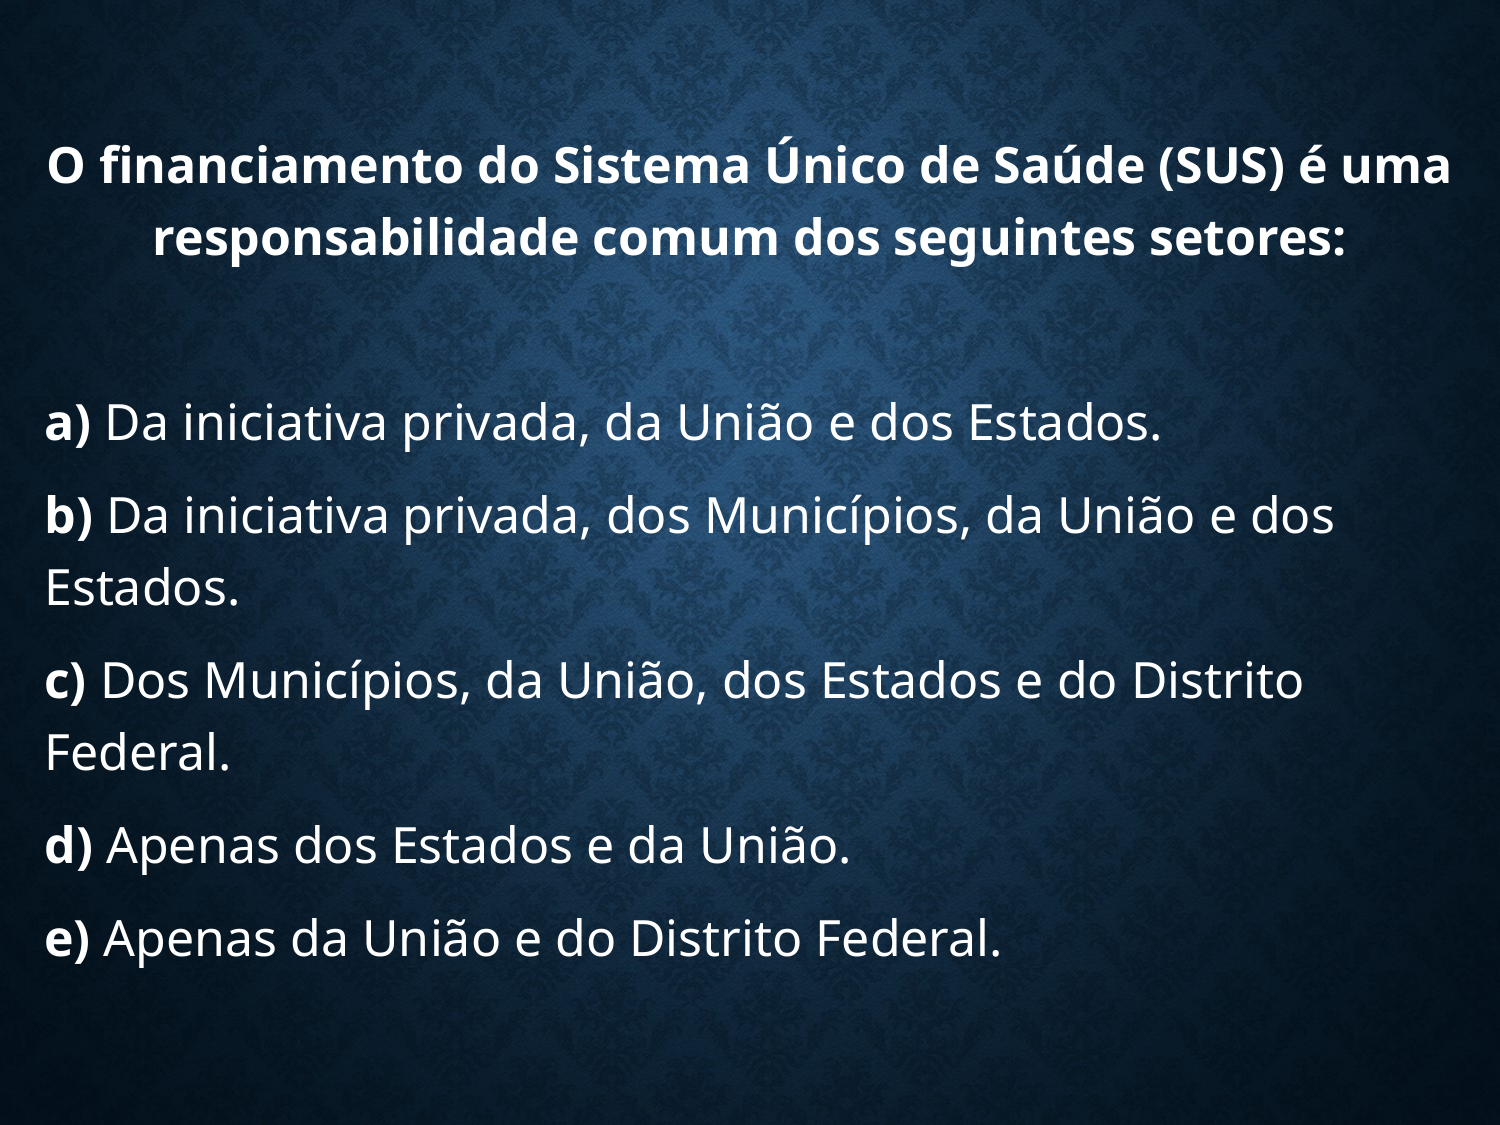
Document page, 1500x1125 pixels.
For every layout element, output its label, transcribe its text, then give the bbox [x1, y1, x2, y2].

picture [0, 0, 1500, 1125]
list O financiamento do Sistema Único de Saúde (SUS) é uma responsabilidade comum dos seguintes setores: a) Da iniciativa privada, da União e dos Estados. b) Da iniciativa privada, dos Municípios, da União e dos Estados. c) Dos Municípios, da União, dos Estados e do Distrito Federal. d) Apenas dos Estados e da União. e) Apenas da União e do Distrito Federal. [29, 113, 1471, 693]
